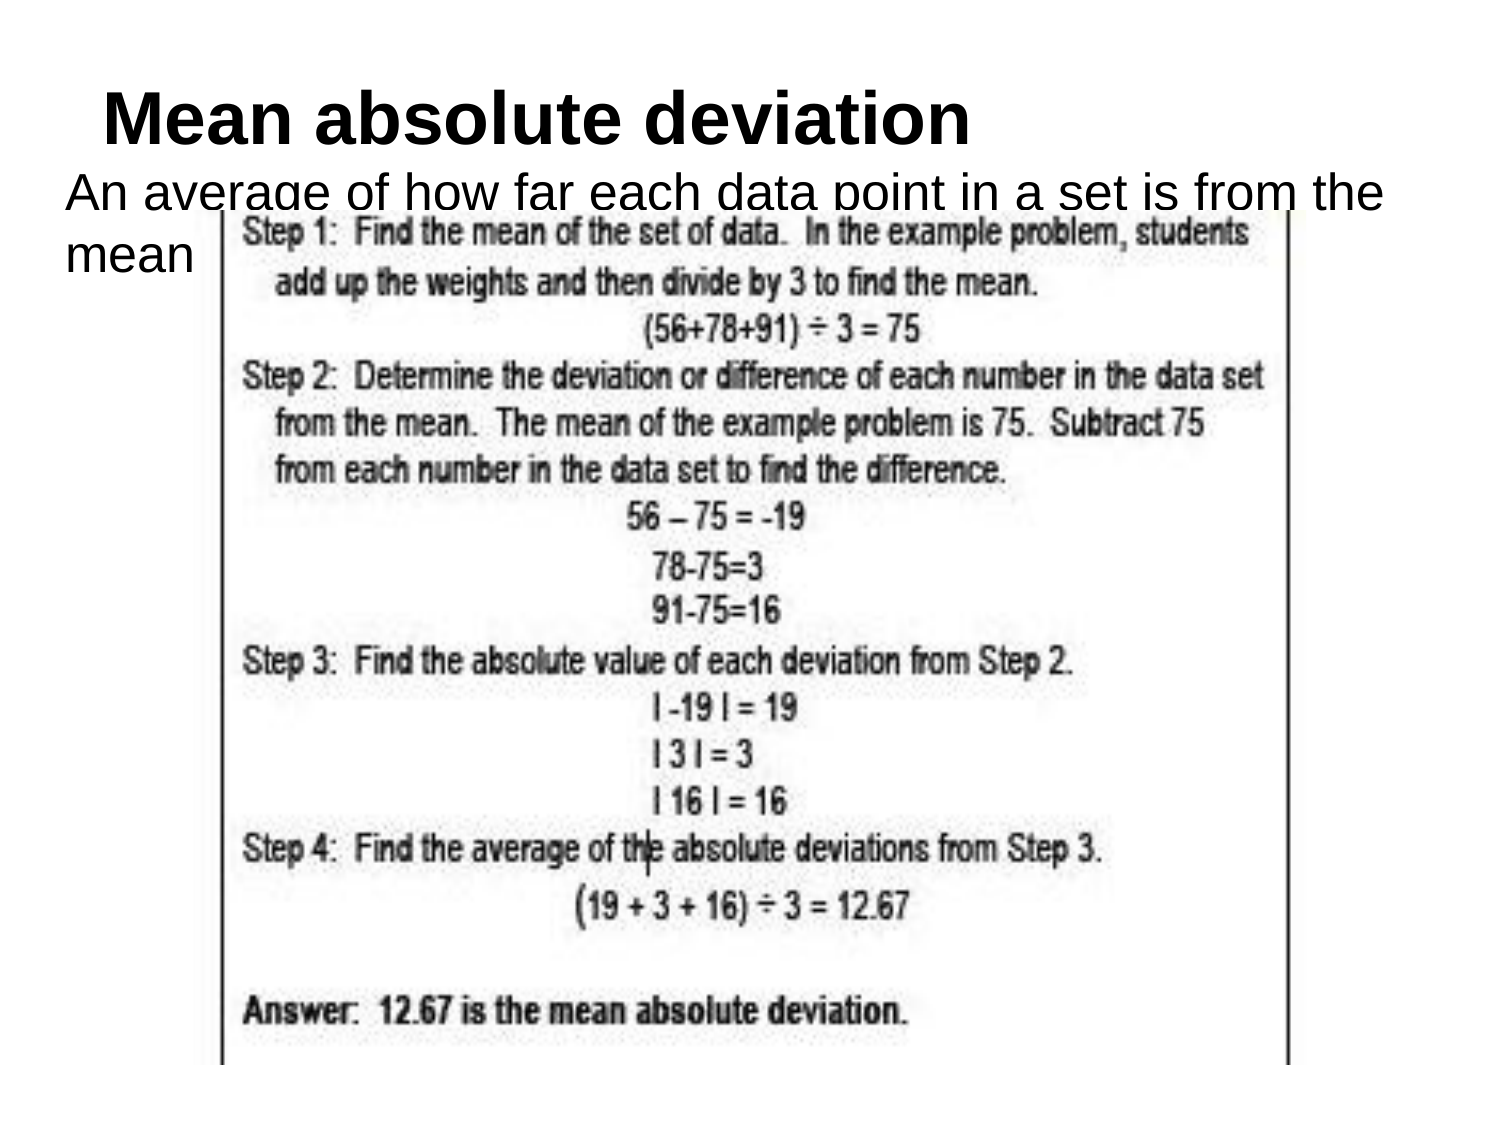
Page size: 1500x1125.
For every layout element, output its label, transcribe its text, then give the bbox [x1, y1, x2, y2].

text_box An average of how far each data point in a set is from the mean. [49, 153, 1500, 289]
text_box [193, 210, 1307, 1065]
title Mean absolute deviation [50, 45, 1400, 153]
